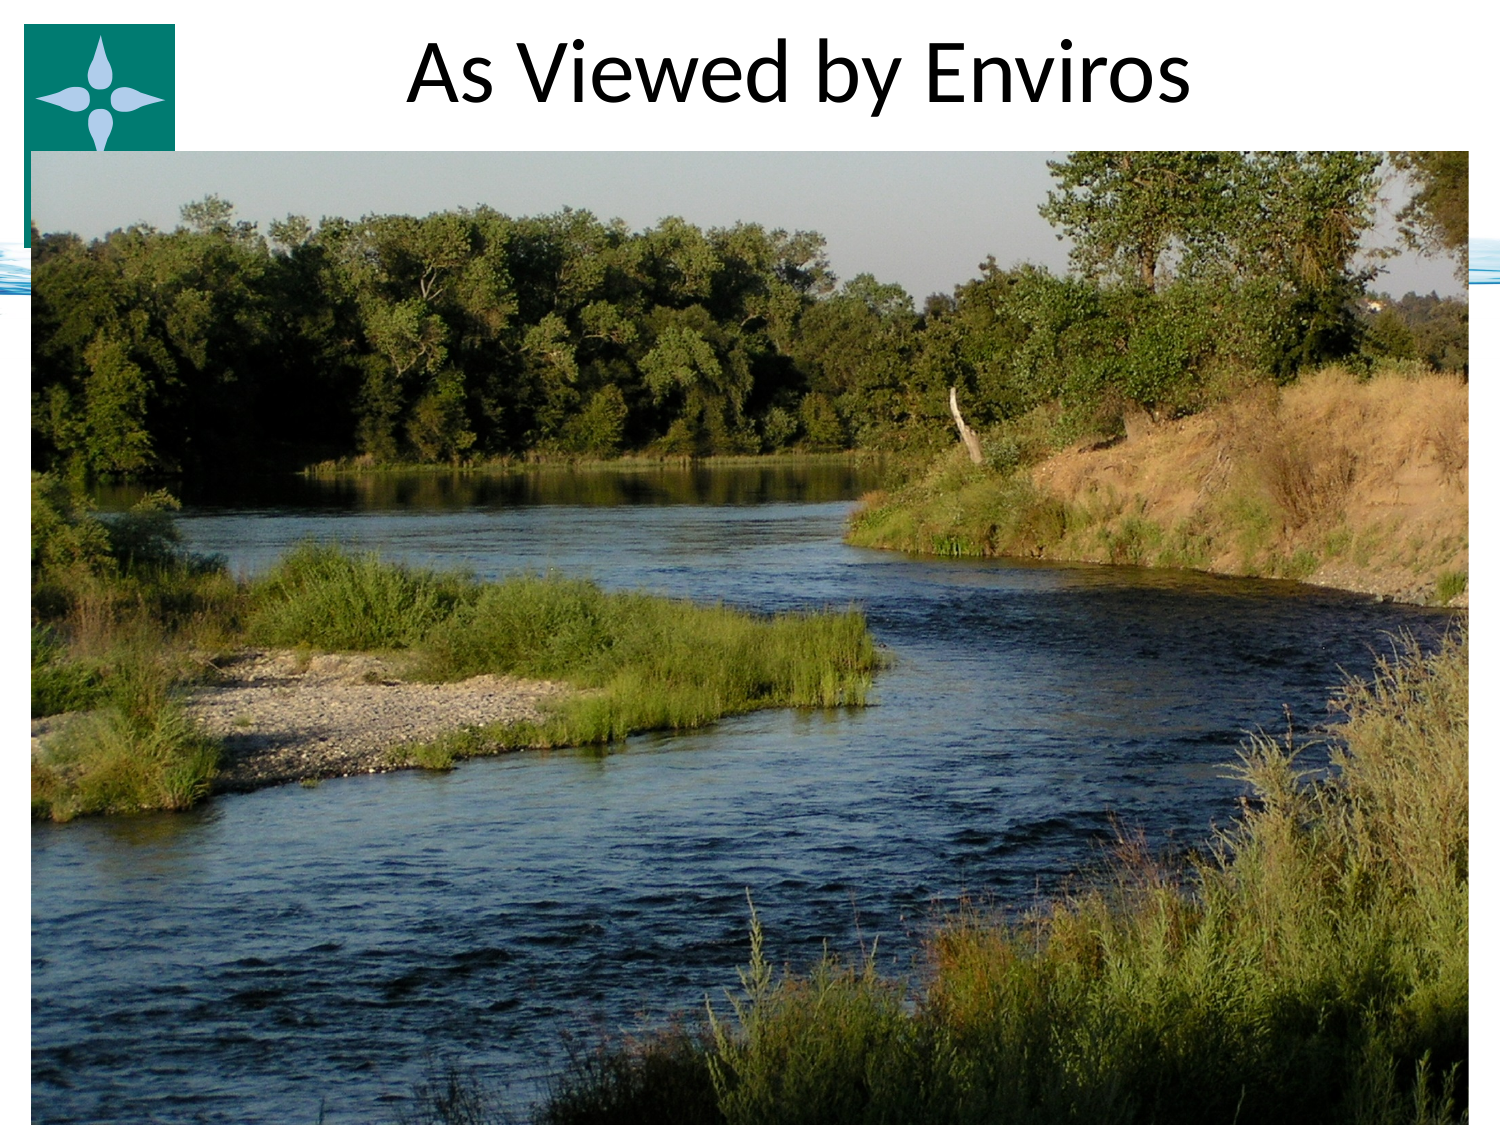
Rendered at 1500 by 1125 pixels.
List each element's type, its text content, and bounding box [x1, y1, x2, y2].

title As Viewed by Enviros [174, 0, 1425, 132]
picture [0, 24, 1500, 1125]
